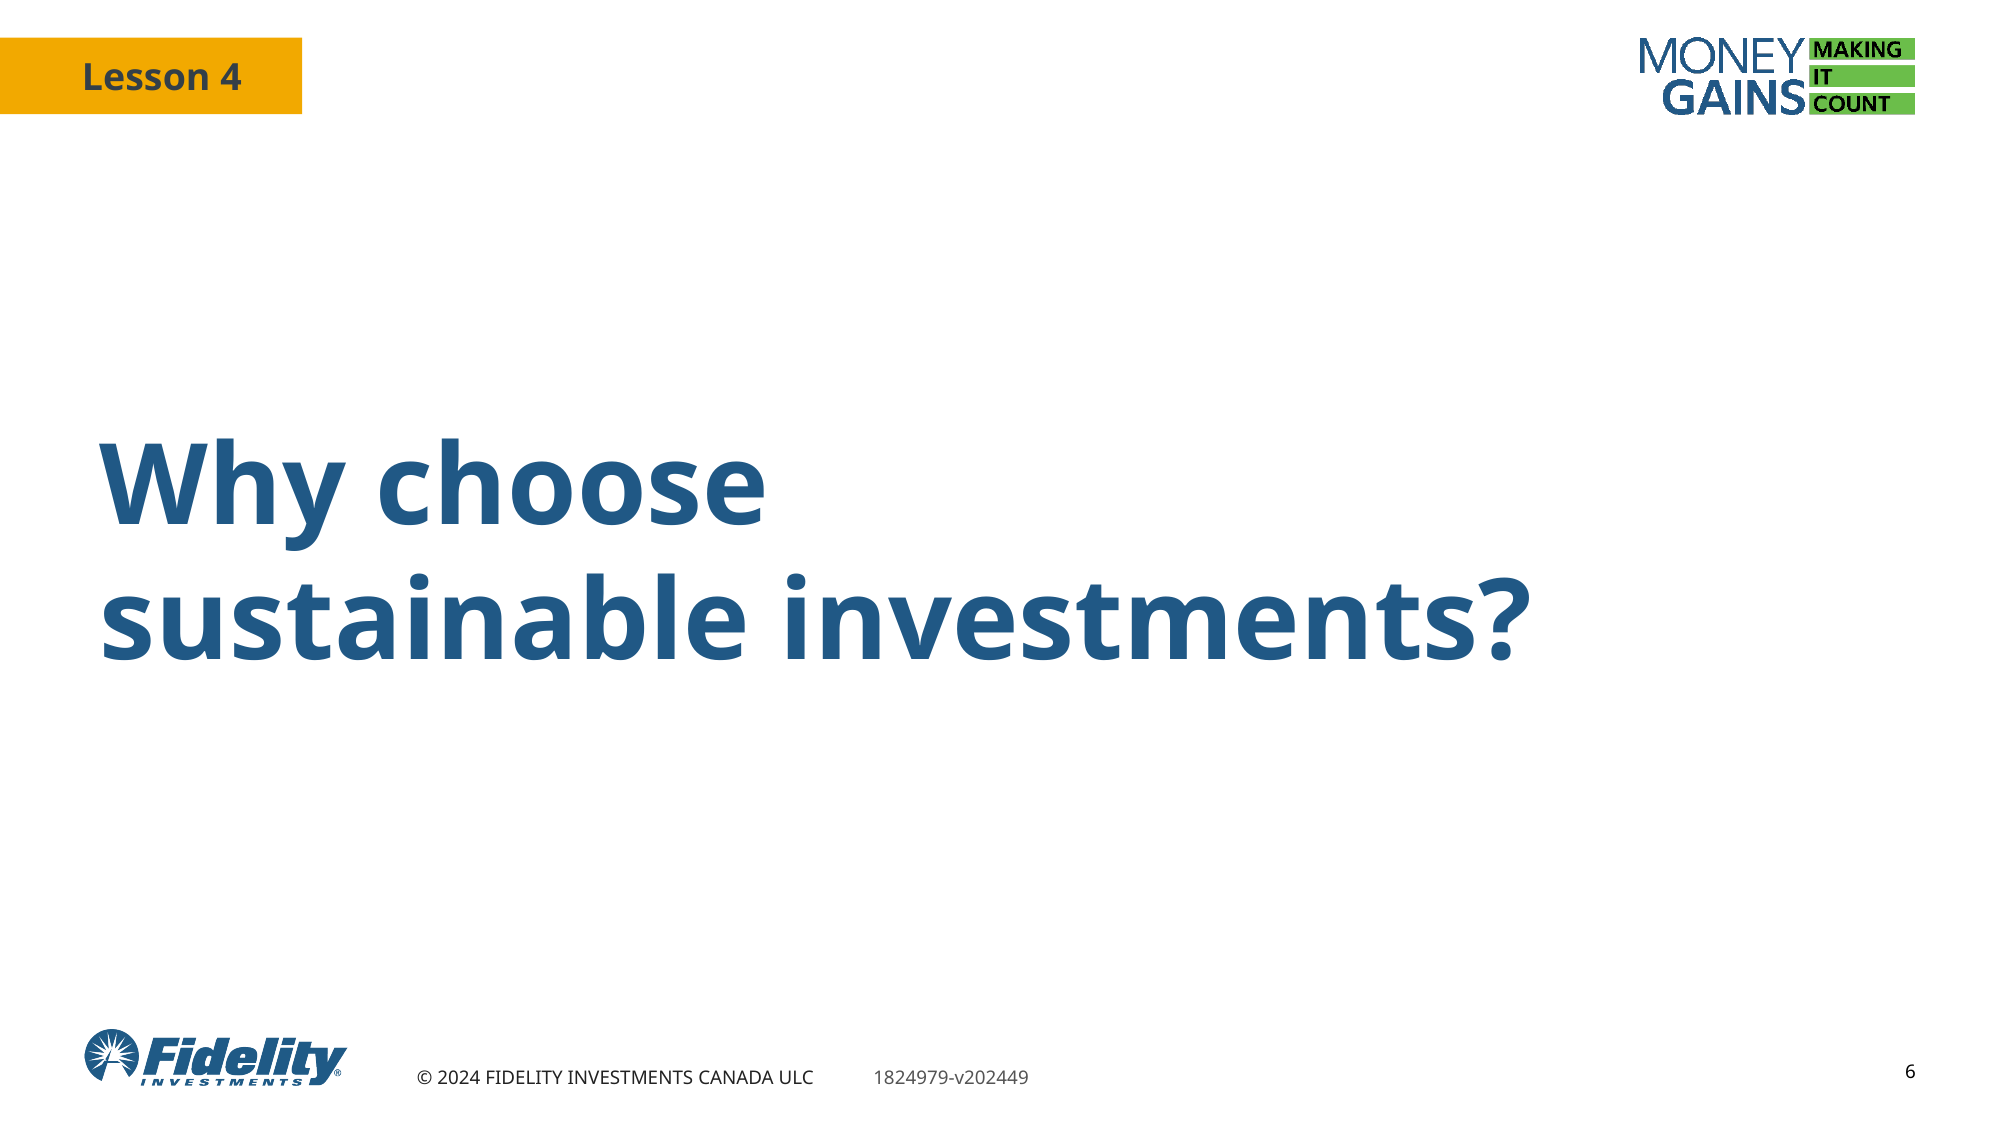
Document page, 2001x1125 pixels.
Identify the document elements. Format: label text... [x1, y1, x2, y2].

title Why choose sustainable investments? [84, 404, 1916, 515]
slide_number 6 [1826, 1058, 1931, 1087]
picture [84, 1029, 348, 1086]
picture [1640, 37, 1915, 115]
